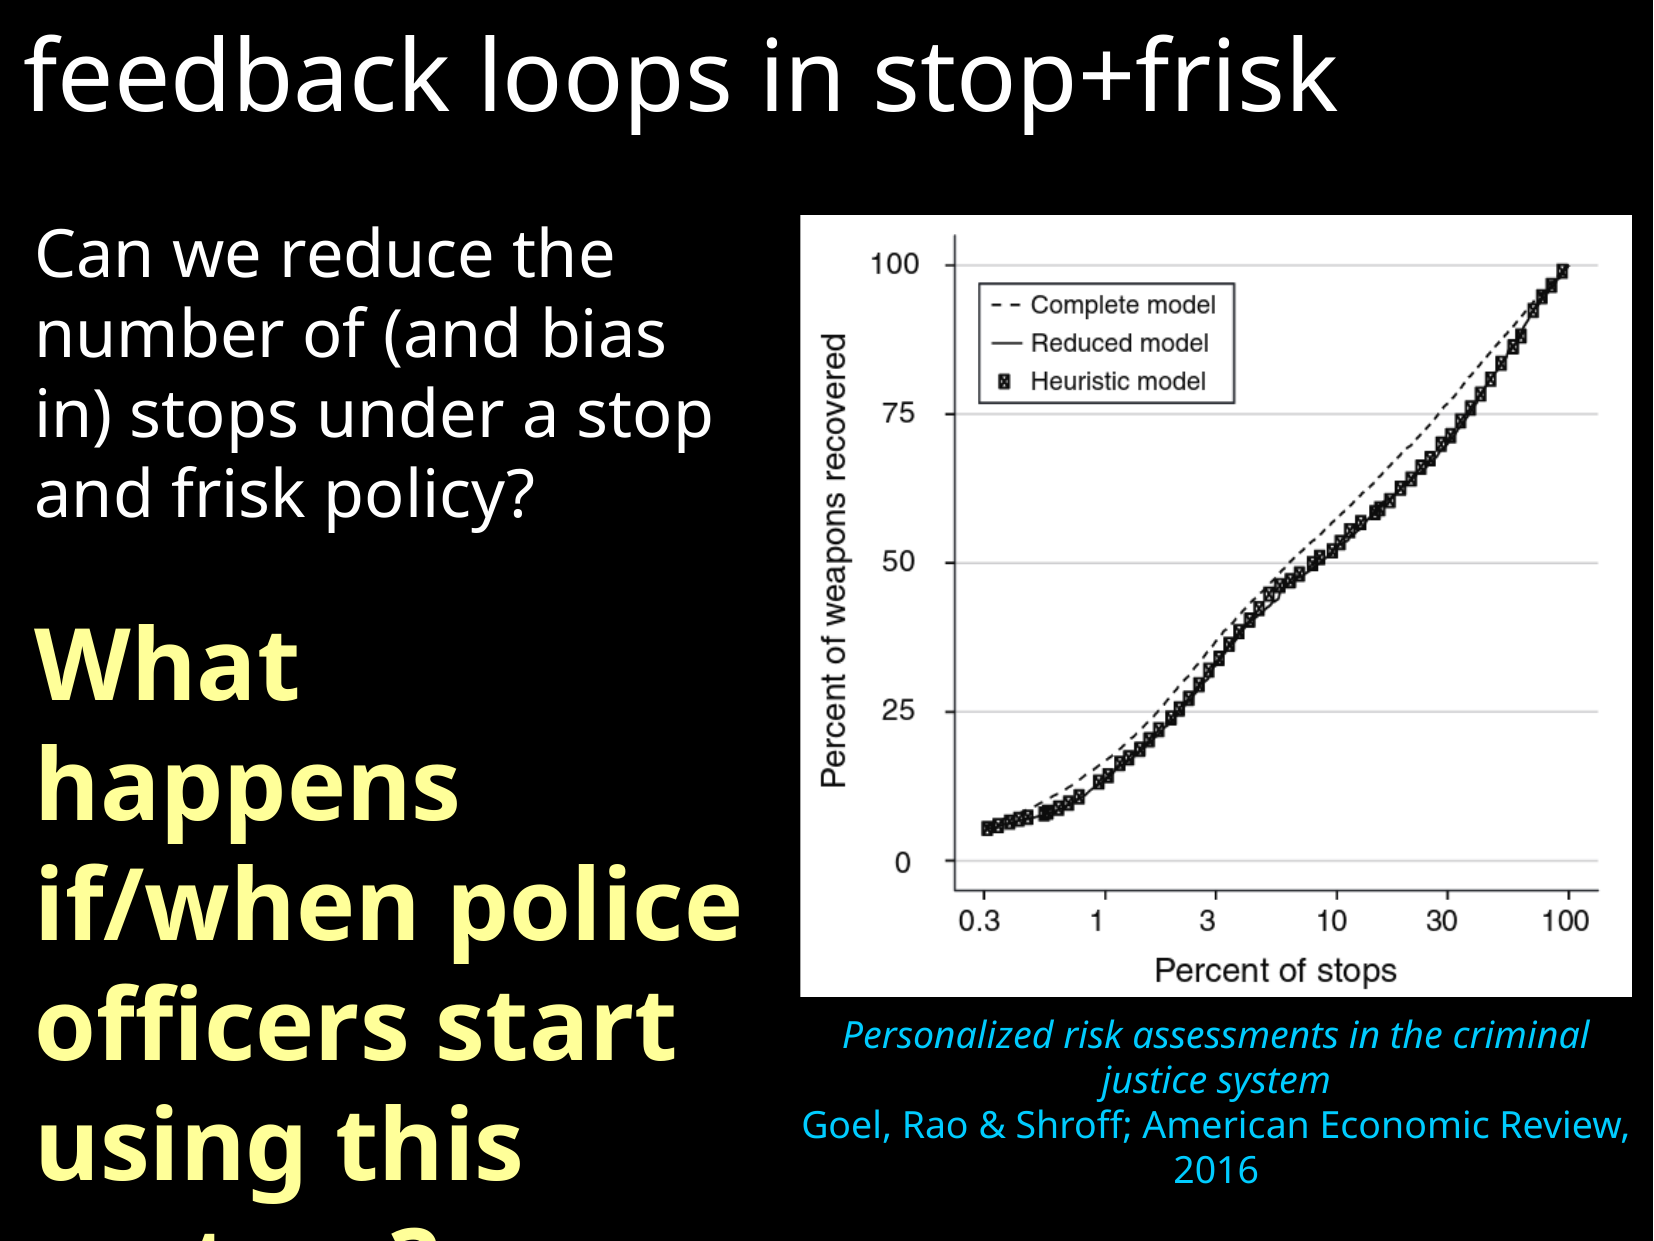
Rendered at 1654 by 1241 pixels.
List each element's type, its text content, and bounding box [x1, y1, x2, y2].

text_box feedback loops in stop+frisk [23, 5, 1622, 139]
text_box Personalized risk assessments in the criminal justice system Goel, Rao & Shroff; American Economic Review, 2016 [801, 1010, 1632, 1098]
picture [799, 215, 1633, 998]
text_box Can we reduce the number of (and bias in) stops under a stop and frisk policy? [34, 210, 747, 521]
text_box What happens if/when police officers start using this system? [34, 600, 747, 1181]
